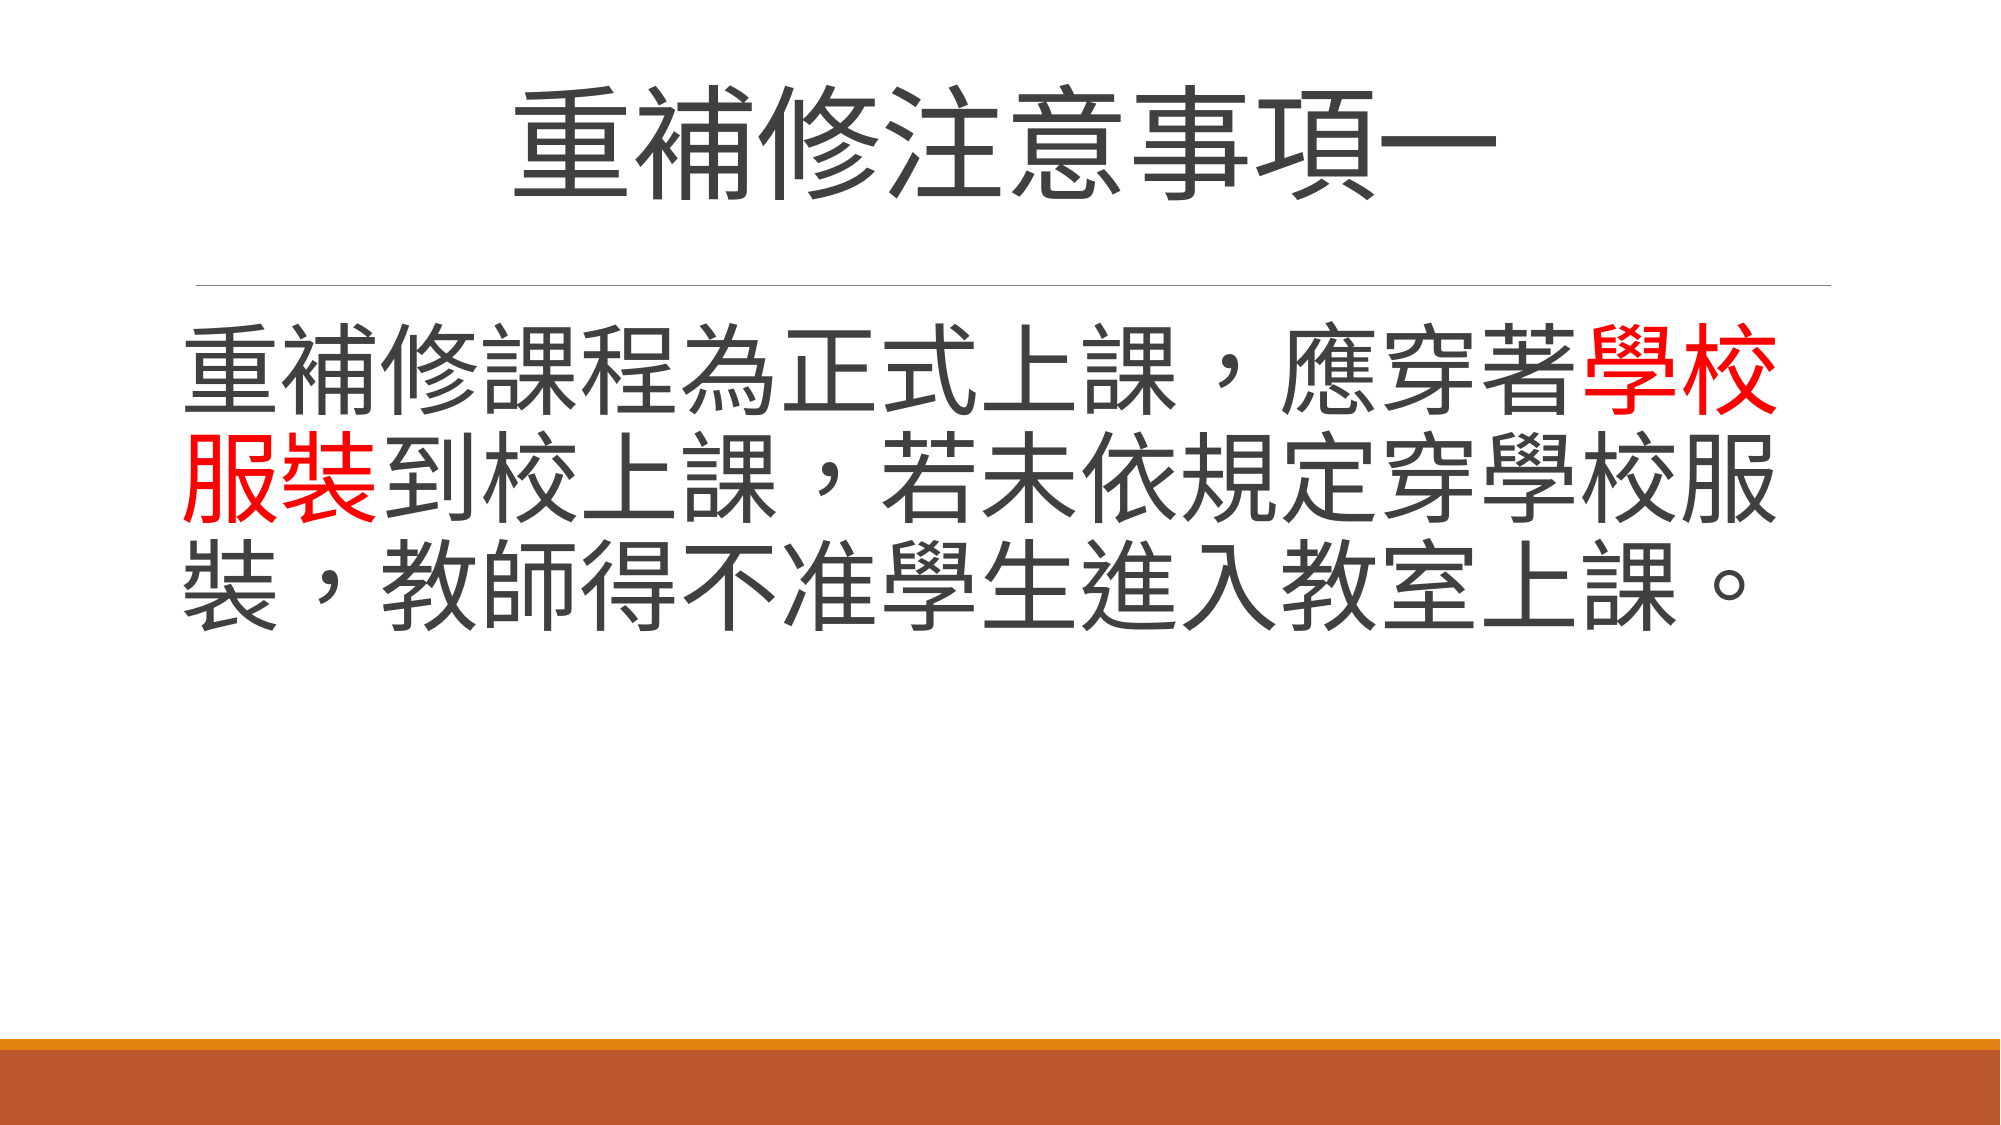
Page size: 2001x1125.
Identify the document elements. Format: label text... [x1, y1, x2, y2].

list 重補修課程為正式上課，應穿著學校服裝到校上課，若未依規定穿學校服裝，教師得不准學生進入教室上課。 [180, 313, 1830, 963]
title 重補修注意事項一 [180, 47, 1830, 224]
